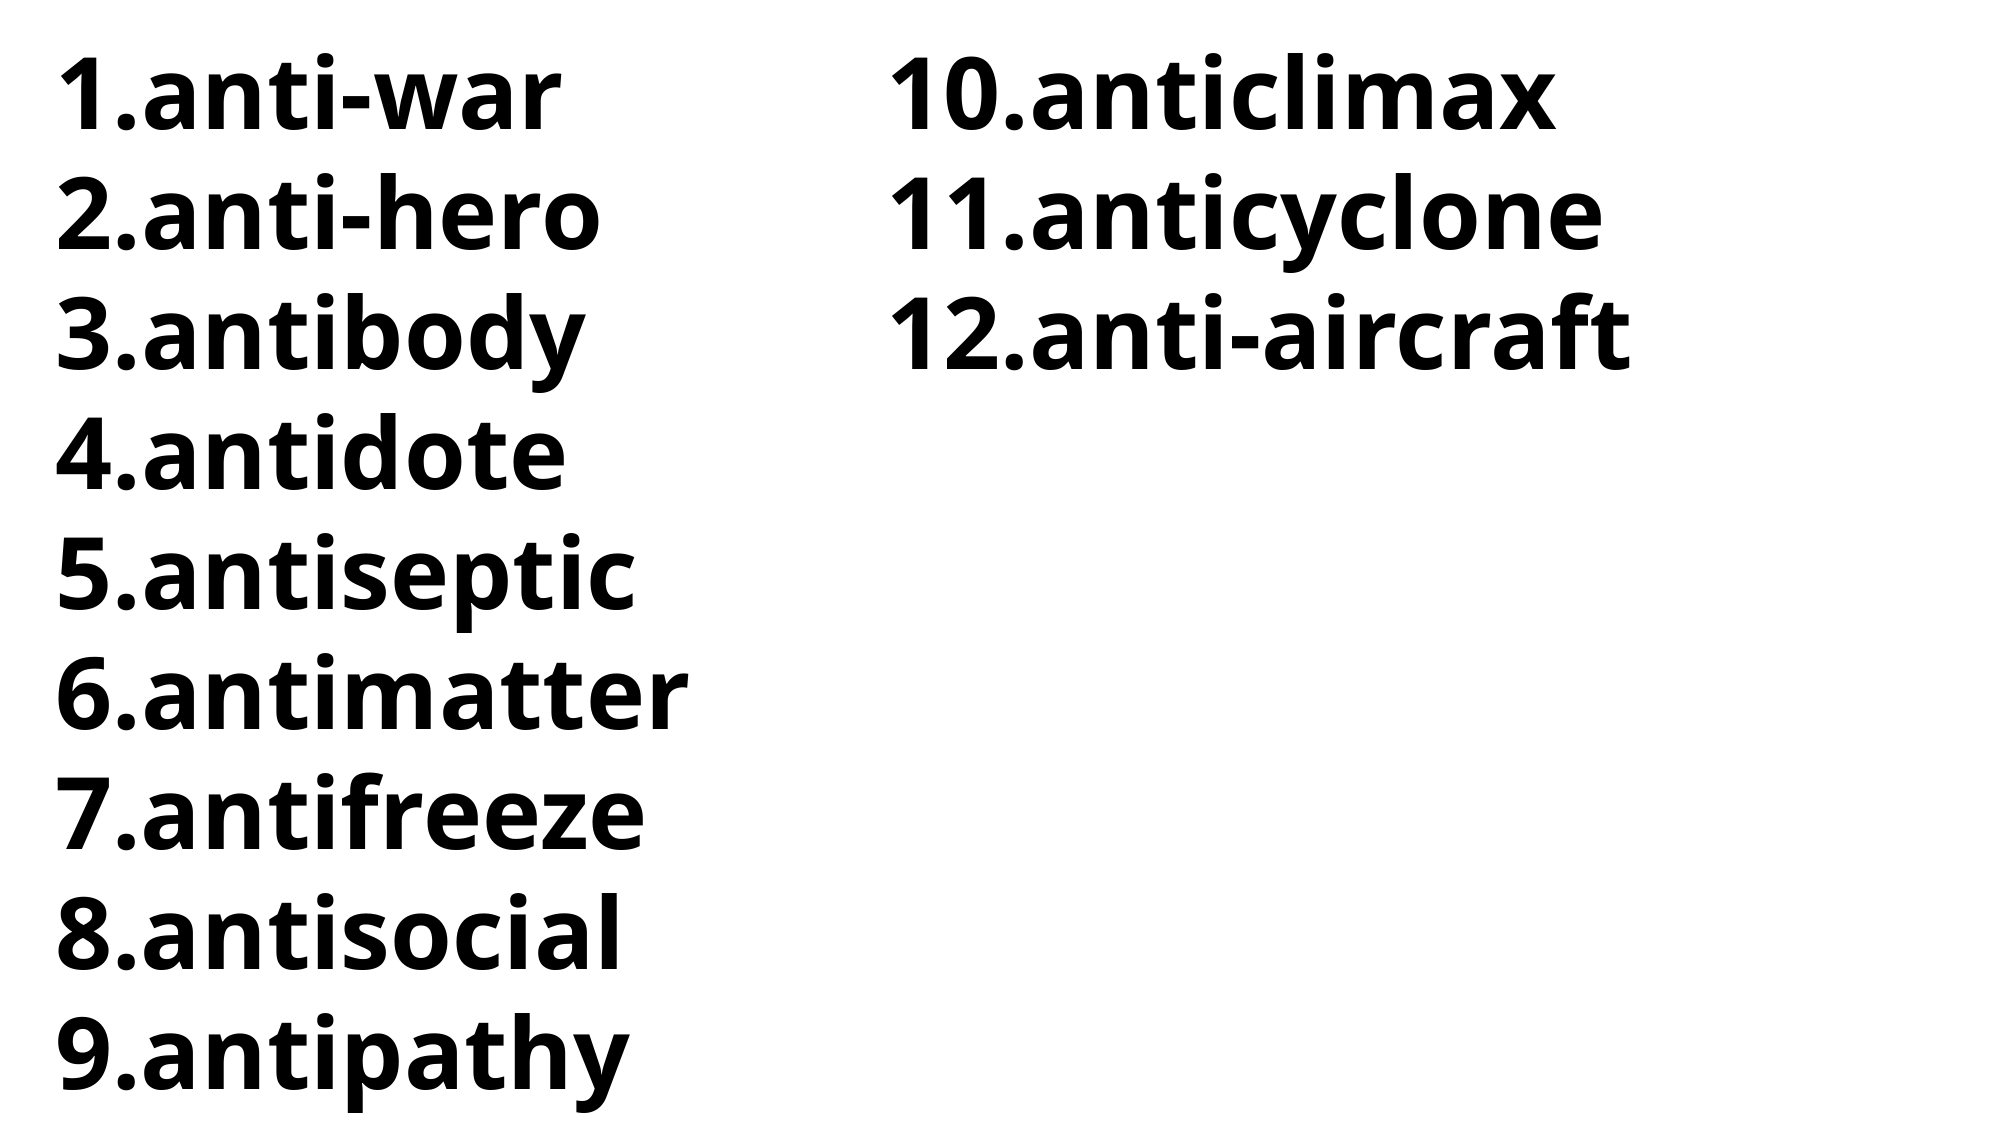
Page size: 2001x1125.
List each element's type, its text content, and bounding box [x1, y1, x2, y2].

text_box anti-war anti-hero antibody antidote antiseptic antimatter 7.antifreeze 8.antisocial 9.antipathy [40, 22, 892, 1125]
text_box 10.anticlimax 11.anticyclone 12.anti-aircraft [871, 22, 1960, 442]
